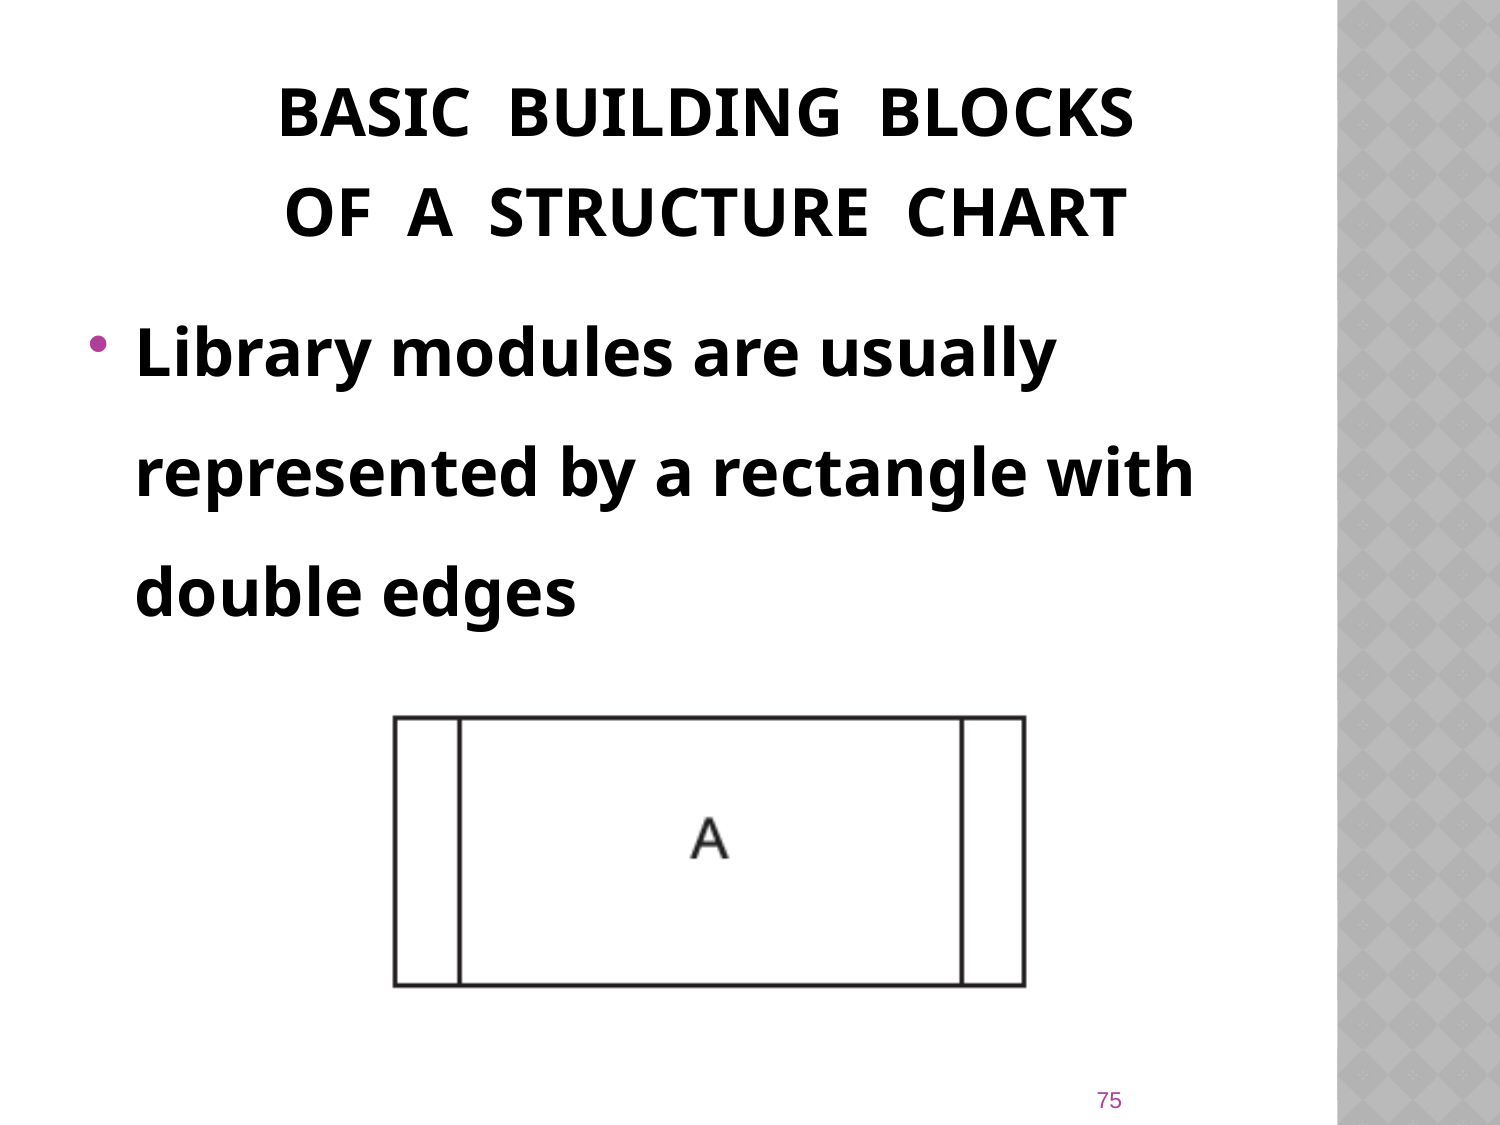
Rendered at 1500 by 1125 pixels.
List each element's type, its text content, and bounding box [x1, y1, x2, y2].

title Basic Building Blocks of a Structure Chart [75, 75, 1338, 250]
slide_number 75 [1025, 1075, 1123, 1113]
picture [374, 707, 1051, 1001]
list Library modules are usually represented by a rectangle with double edges [75, 262, 1313, 1050]
